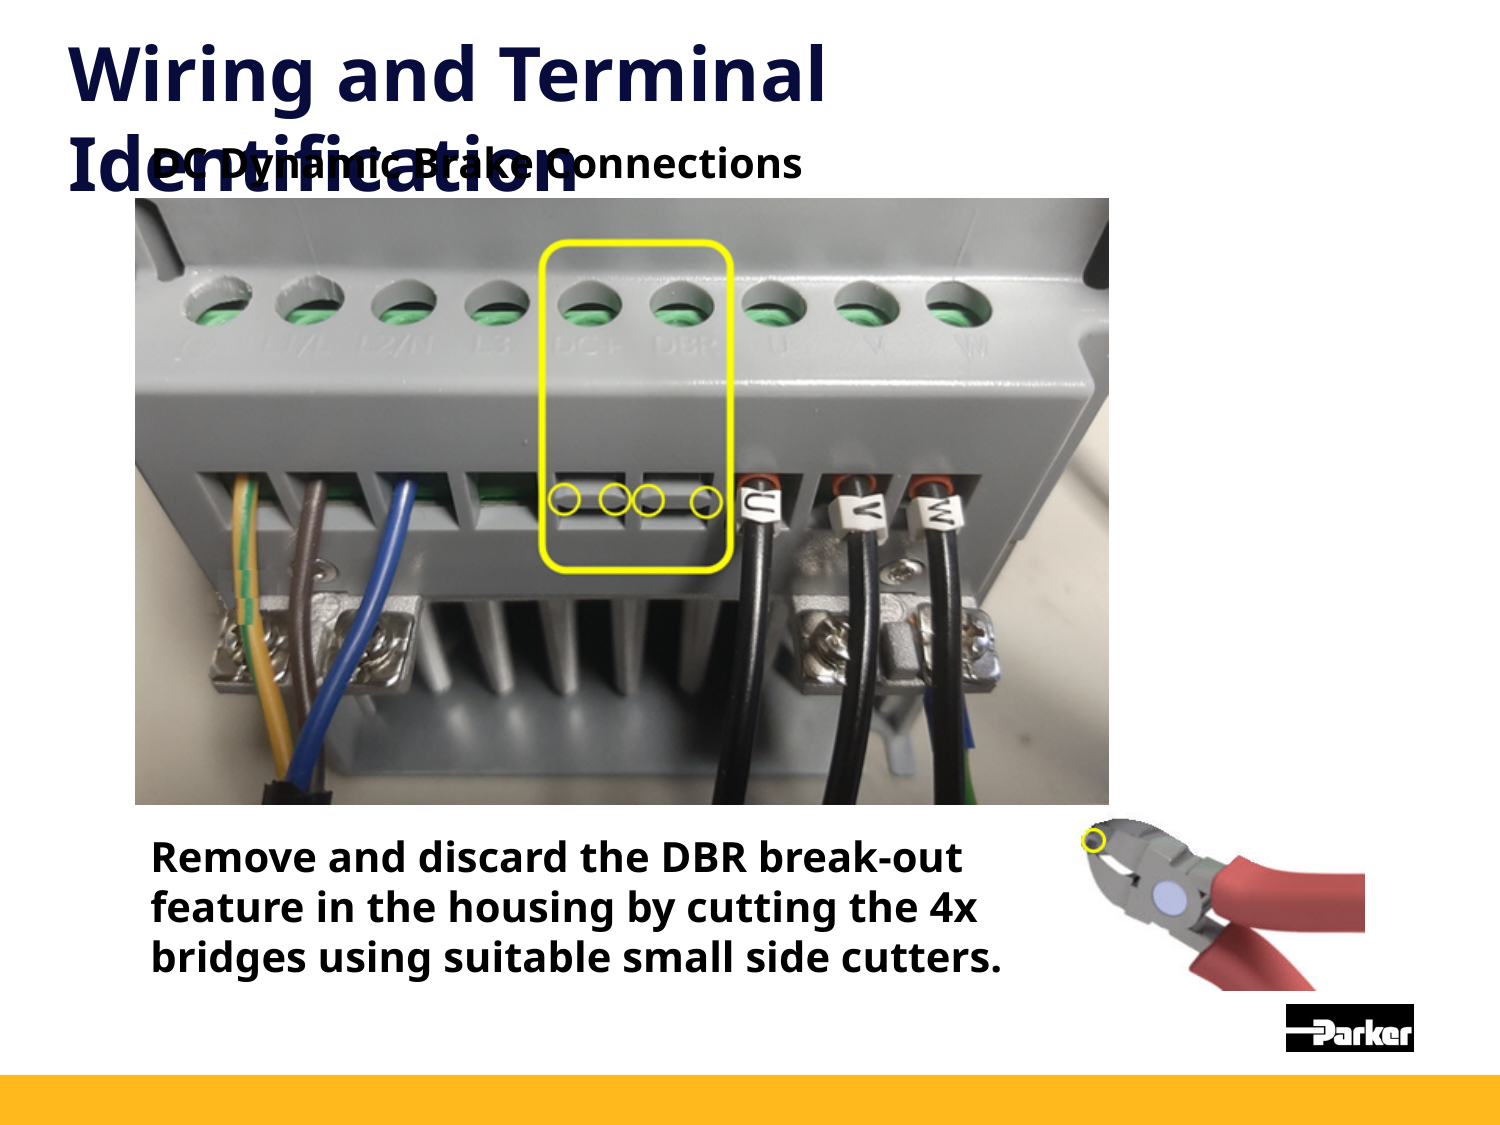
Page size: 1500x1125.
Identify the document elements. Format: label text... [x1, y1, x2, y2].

title Wiring and Terminal Identification [52, 18, 1330, 107]
text_box DC Dynamic Brake Connections [135, 89, 821, 197]
picture [1080, 811, 1365, 991]
picture [1286, 1004, 1414, 1052]
text_box Remove and discard the DBR break-out feature in the housing by cutting the 4x bridges using suitable small side cutters. [135, 823, 1046, 989]
picture [135, 198, 1110, 805]
